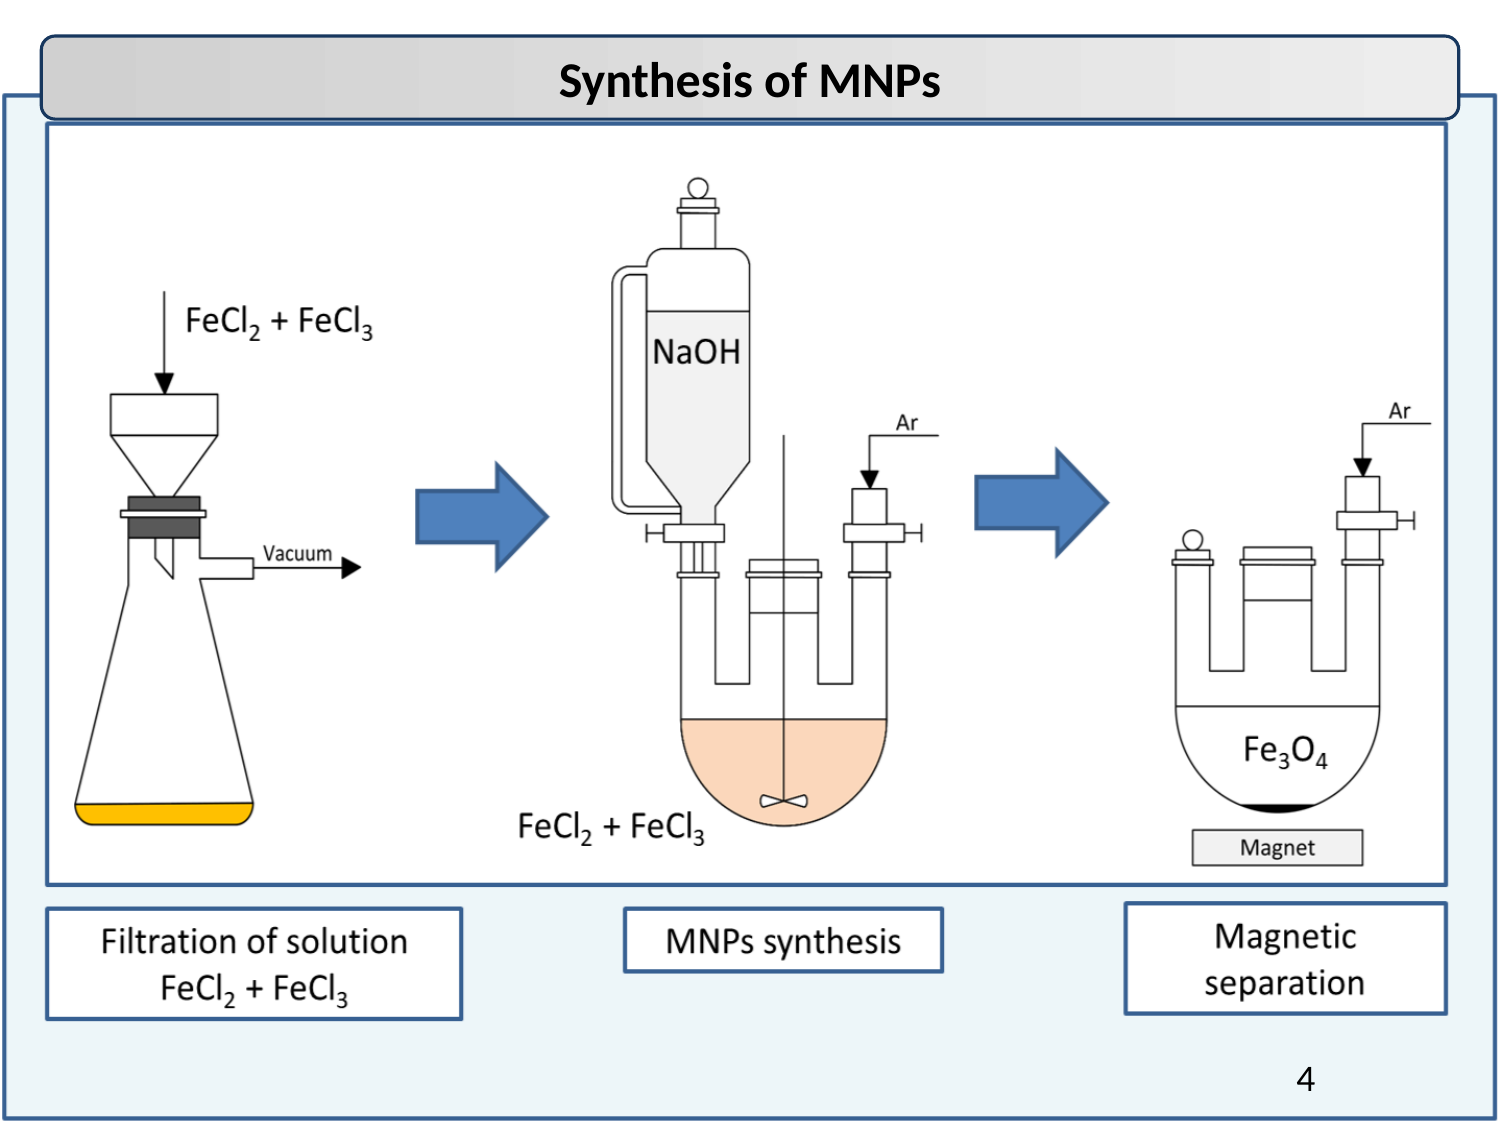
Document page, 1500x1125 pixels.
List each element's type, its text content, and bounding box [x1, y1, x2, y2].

text_box Synthesis of MNPs [41, 35, 1459, 89]
picture [0, 89, 1500, 1125]
